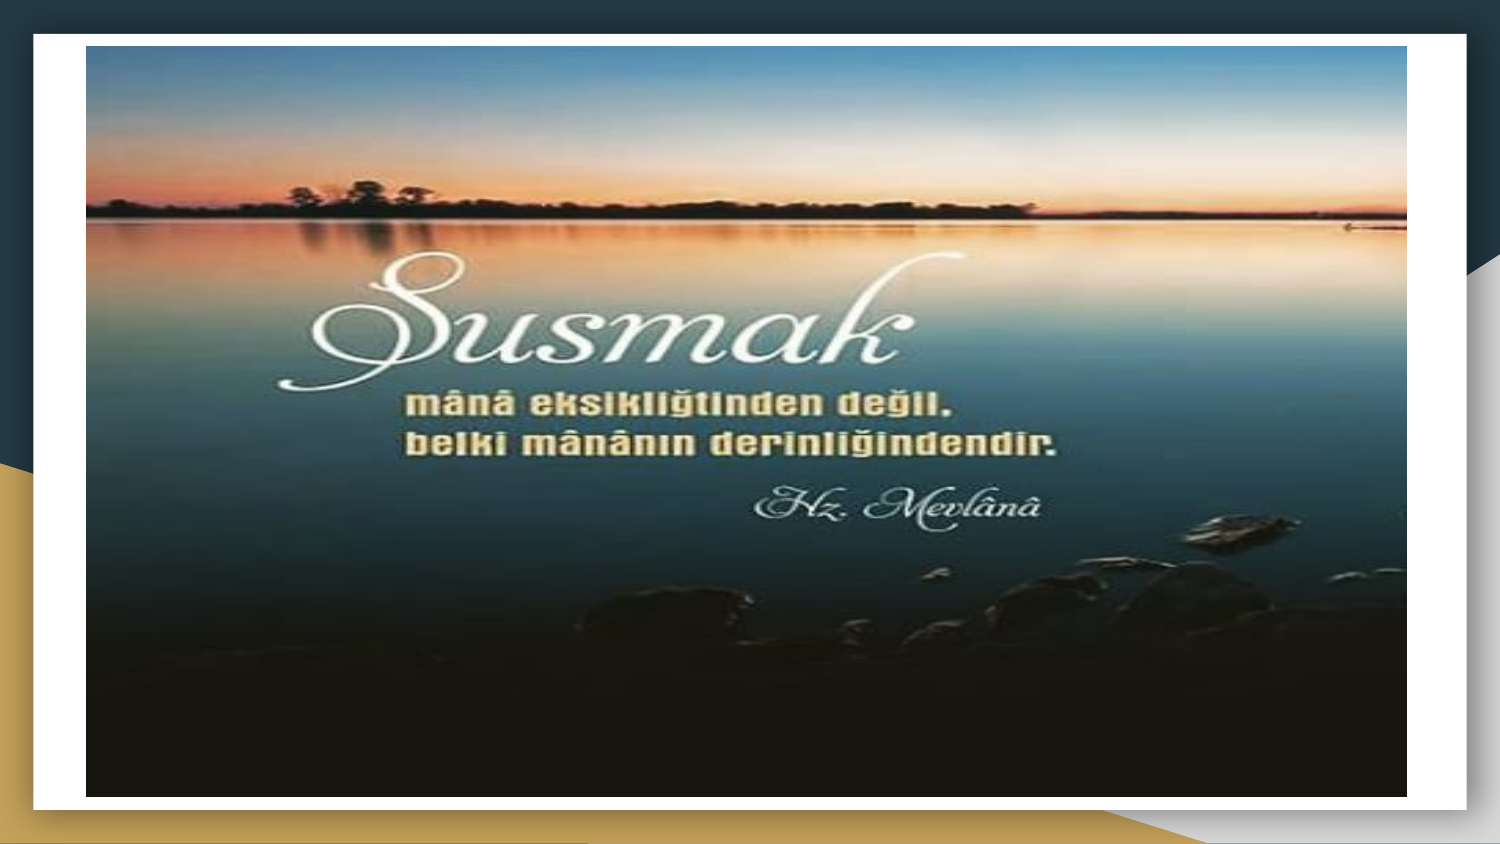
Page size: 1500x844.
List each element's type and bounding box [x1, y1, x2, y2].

picture [86, 46, 1407, 798]
